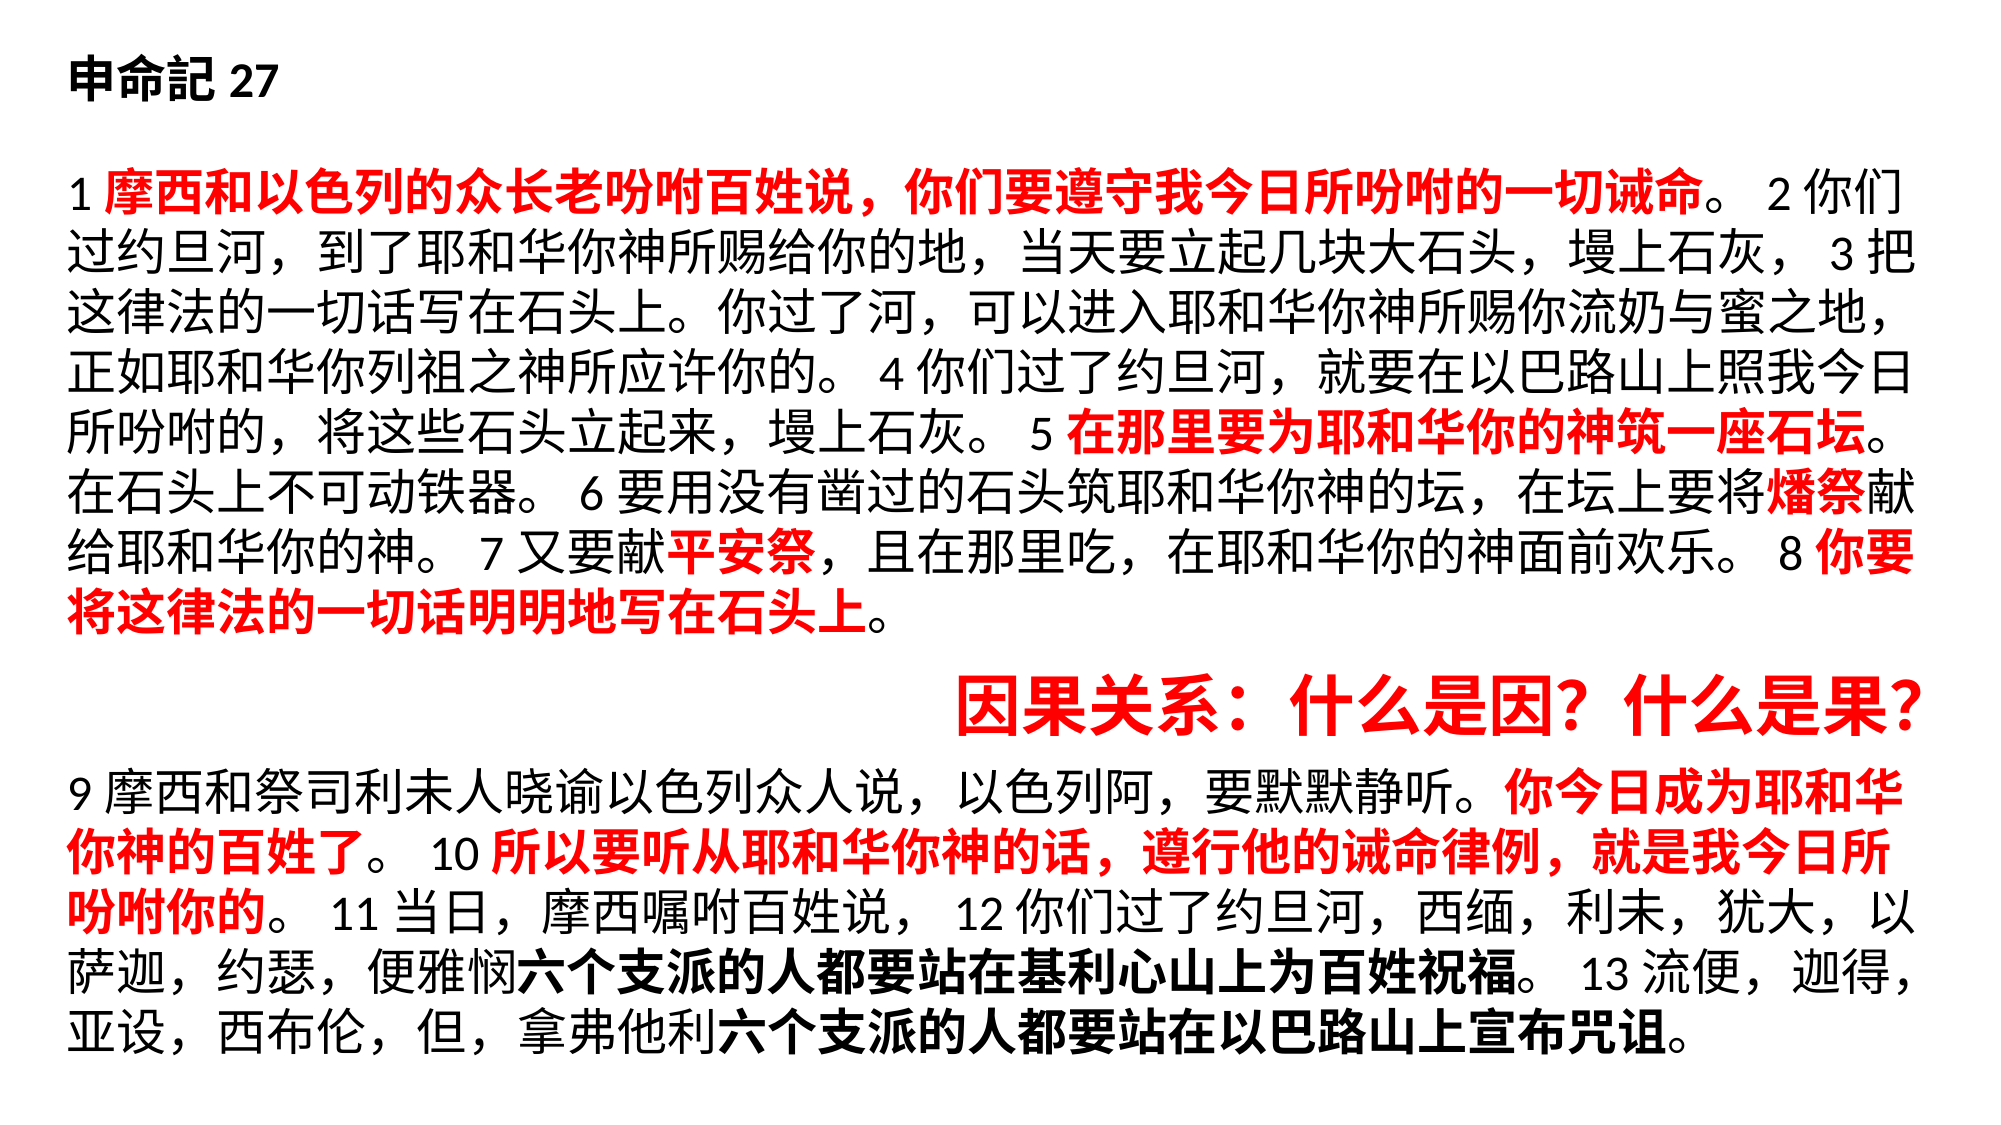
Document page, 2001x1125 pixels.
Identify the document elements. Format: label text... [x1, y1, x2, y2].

text_box 申命記27 1摩西和以色列的众长老吩咐百姓说，你们要遵守我今日所吩咐的一切诫命。2你们过约旦河，到了耶和华你神所赐给你的地，当天要立起几块大石头，墁上石灰，3把这律法的一切话写在石头上。你过了河，可以进入耶和华你神所赐你流奶与蜜之地，正如耶和华你列祖之神所应许你的。4你们过了约旦河，就要在以巴路山上照我今日所吩咐的，将这些石头立起来，墁上石灰。5在那里要为耶和华你的神筑一座石坛。在石头上不可动铁器。6要用没有凿过的石头筑耶和华你神的坛，在坛上要将燔祭献给耶和华你的神。7又要献平安祭，且在那里吃，在耶和华你的神面前欢乐。8你要将这律法的一切话明明地写在石头上。 9摩西和祭司利未人晓谕以色列众人说，以色列阿，要默默静听。你今日成为耶和华你神的百姓了。10所以要听从耶和华你神的话，遵行他的诫命律例，就是我今日所吩咐你的。11当日，摩西嘱咐百姓说，12你们过了约旦河，西缅，利未，犹大，以萨迦，约瑟，便雅悯六个支派的人都要站在基利心山上为百姓祝福。13流便，迦得，亚设，西布伦，但，拿弗他利六个支派的人都要站在以巴路山上宣布咒诅。 [52, 40, 1948, 1068]
text_box 因果关系：什么是因？什么是果？ [940, 656, 1911, 751]
